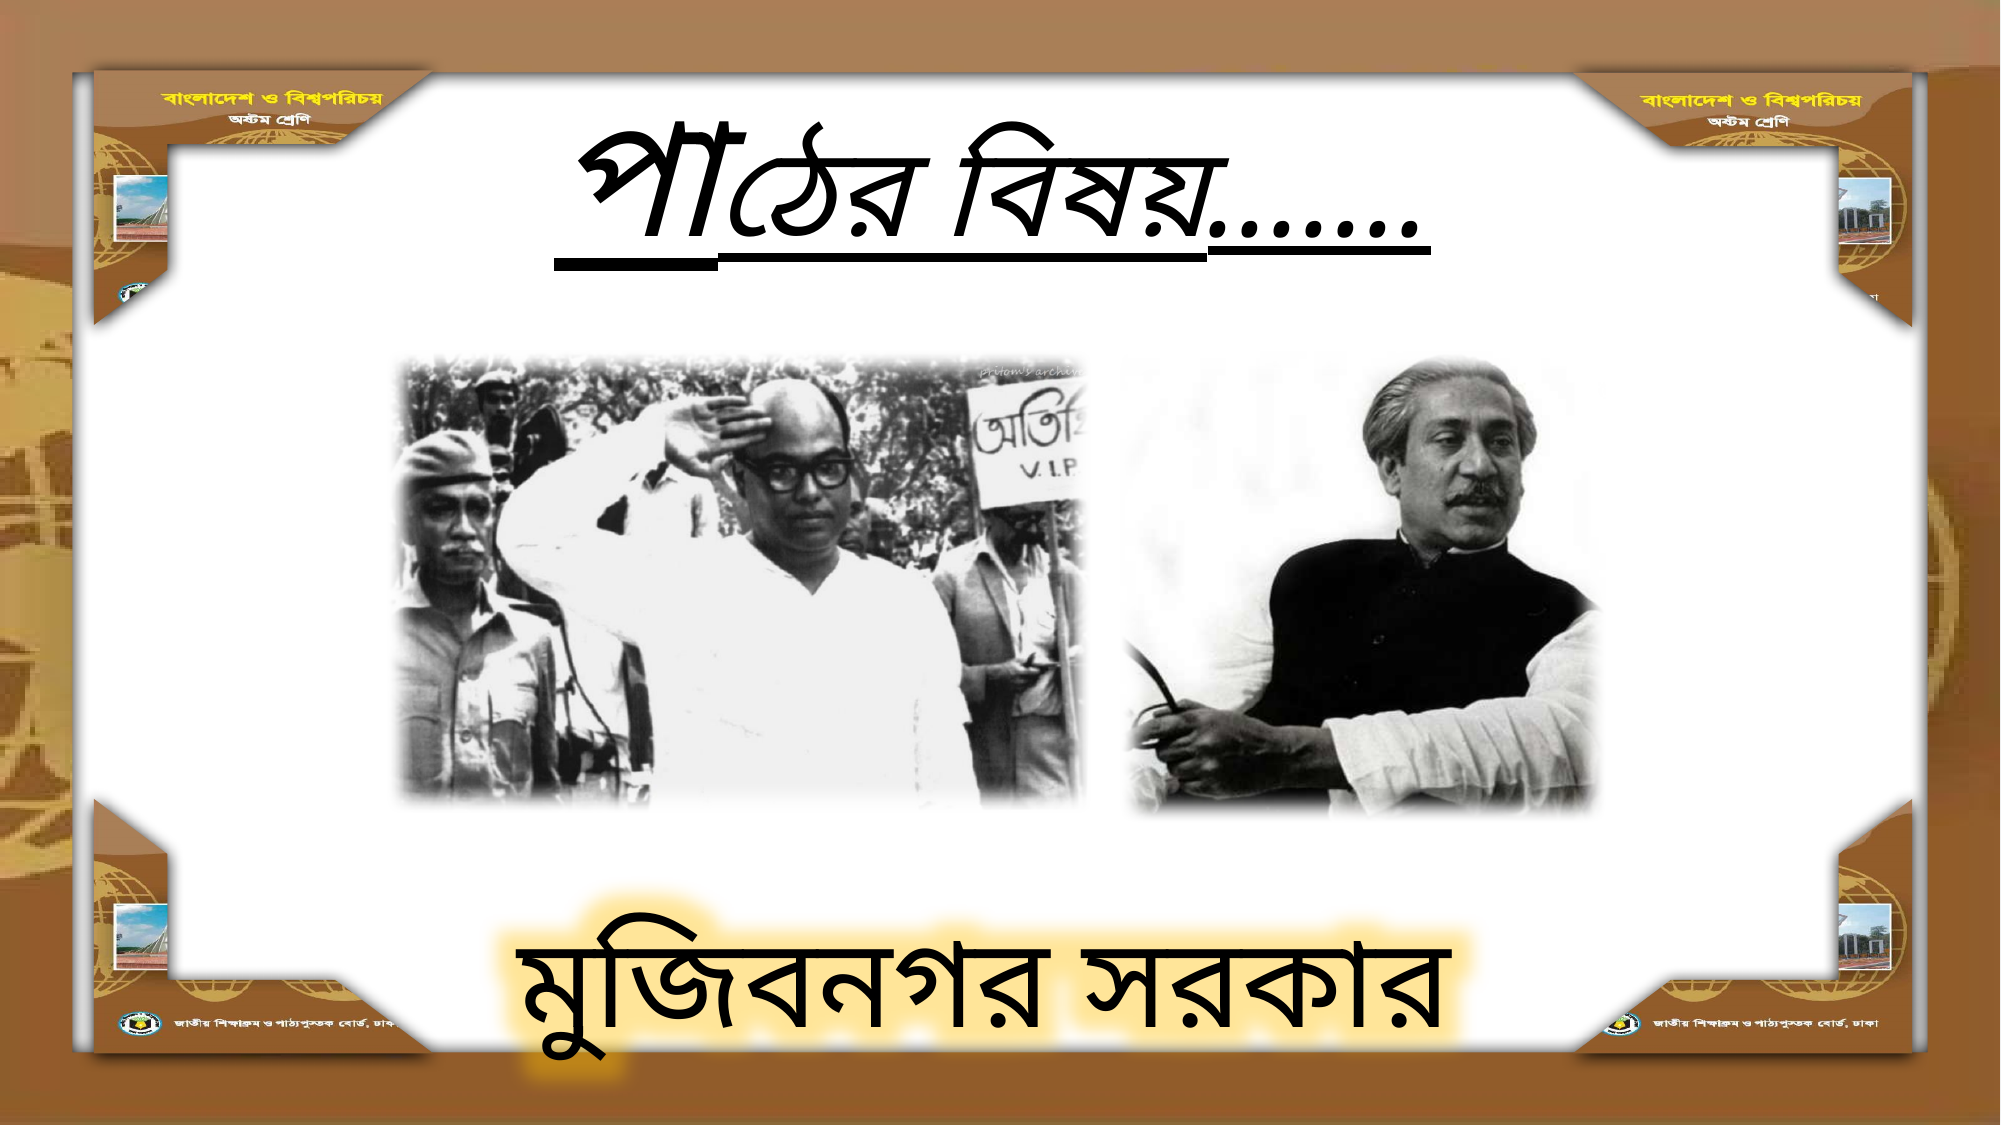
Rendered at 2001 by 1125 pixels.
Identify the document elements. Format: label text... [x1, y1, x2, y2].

picture [0, 0, 2000, 1125]
text_box মুজিবনগর সরকার [502, 894, 1466, 1060]
text_box পাঠের বিষয়....... [539, 62, 1447, 278]
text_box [387, 350, 1607, 824]
